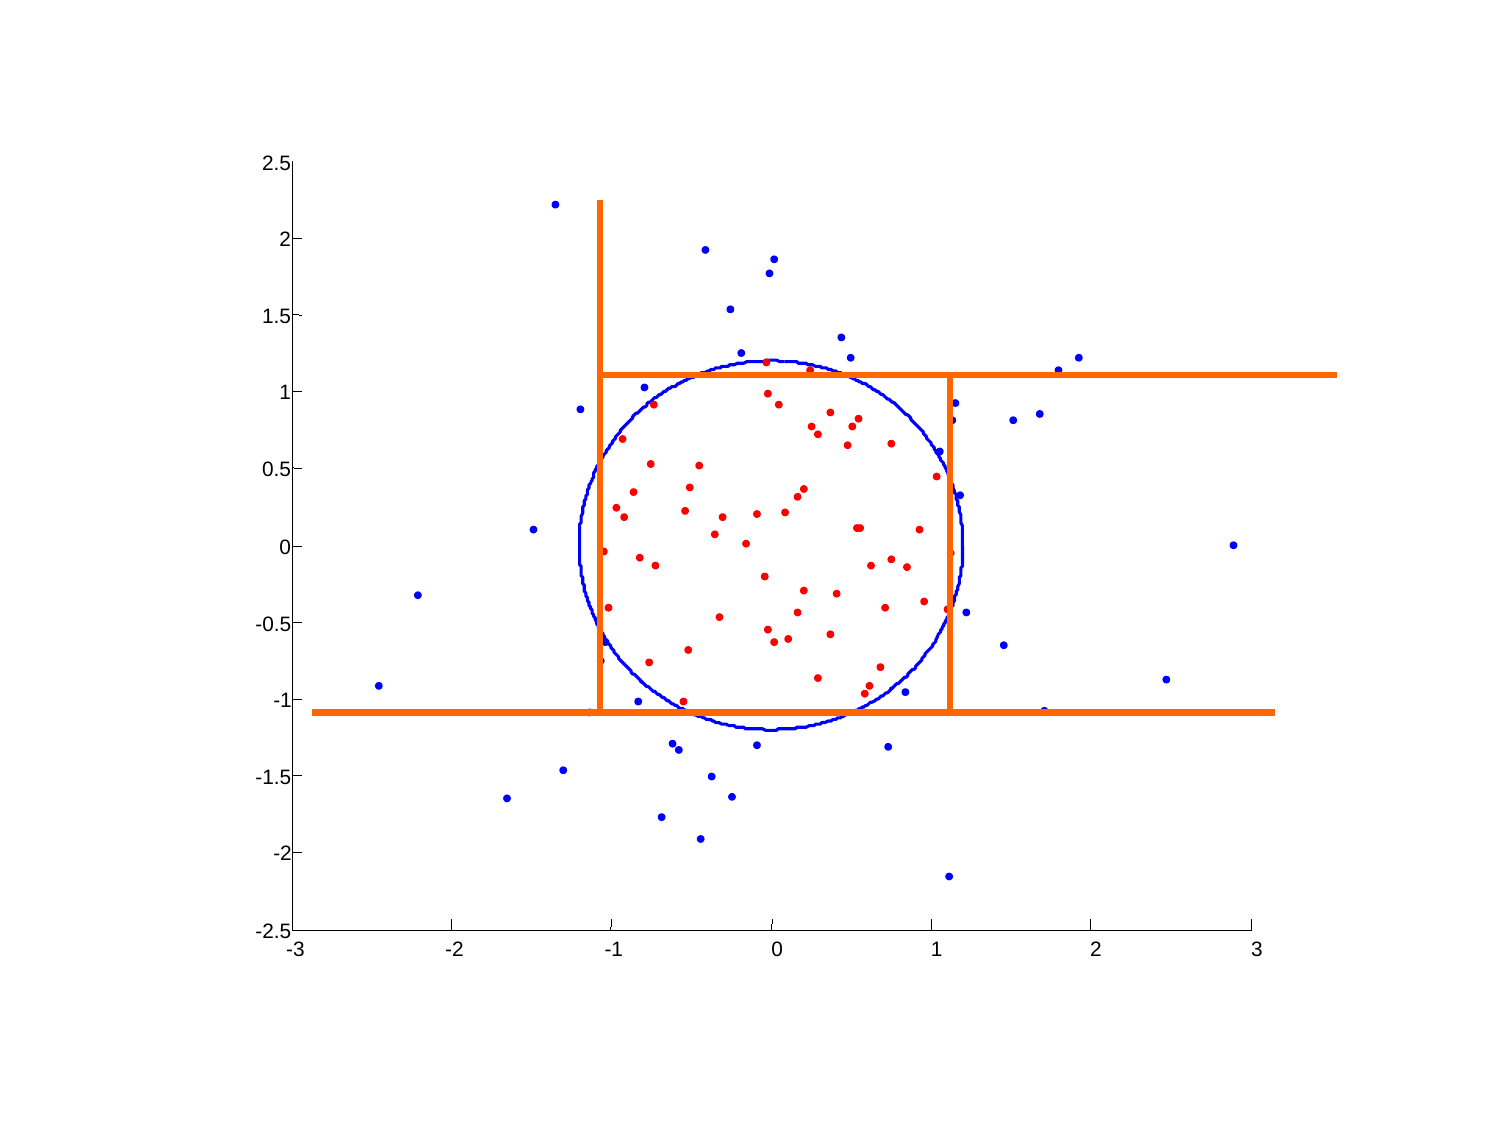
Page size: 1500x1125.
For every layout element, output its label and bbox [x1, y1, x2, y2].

text_box [668, 739, 683, 754]
text_box [279, 225, 291, 251]
text_box [837, 333, 846, 342]
text_box [529, 525, 538, 534]
text_box [999, 641, 1008, 650]
text_box [559, 766, 568, 775]
text_box [697, 716, 845, 731]
text_box [604, 935, 624, 961]
text_box [771, 935, 784, 961]
text_box [962, 608, 971, 617]
text_box [945, 872, 954, 881]
text_box [705, 358, 837, 372]
text_box [374, 681, 383, 690]
text_box [551, 200, 560, 209]
text_box [279, 533, 291, 559]
text_box [255, 149, 1252, 961]
text_box [707, 772, 716, 781]
text_box [1162, 675, 1171, 684]
text_box [657, 813, 666, 822]
text_box [737, 349, 746, 357]
text_box [884, 742, 893, 751]
text_box [279, 378, 291, 404]
text_box [579, 466, 597, 625]
text_box [1090, 935, 1102, 961]
text_box [1074, 353, 1083, 362]
text_box [1251, 935, 1263, 961]
text_box [953, 399, 960, 407]
text_box [765, 269, 774, 278]
text_box [1229, 541, 1238, 550]
text_box [1035, 410, 1044, 418]
text_box [312, 199, 1338, 713]
text_box [576, 405, 585, 414]
text_box [953, 485, 965, 606]
text_box [726, 305, 735, 314]
text_box [413, 591, 422, 600]
text_box [701, 246, 710, 254]
text_box [930, 935, 943, 961]
text_box [503, 794, 511, 803]
text_box [1009, 416, 1018, 425]
text_box [846, 353, 855, 362]
text_box [445, 935, 464, 961]
text_box [770, 255, 779, 264]
text_box [696, 835, 705, 843]
text_box [753, 741, 761, 750]
text_box [728, 792, 736, 801]
text_box [1054, 366, 1063, 372]
